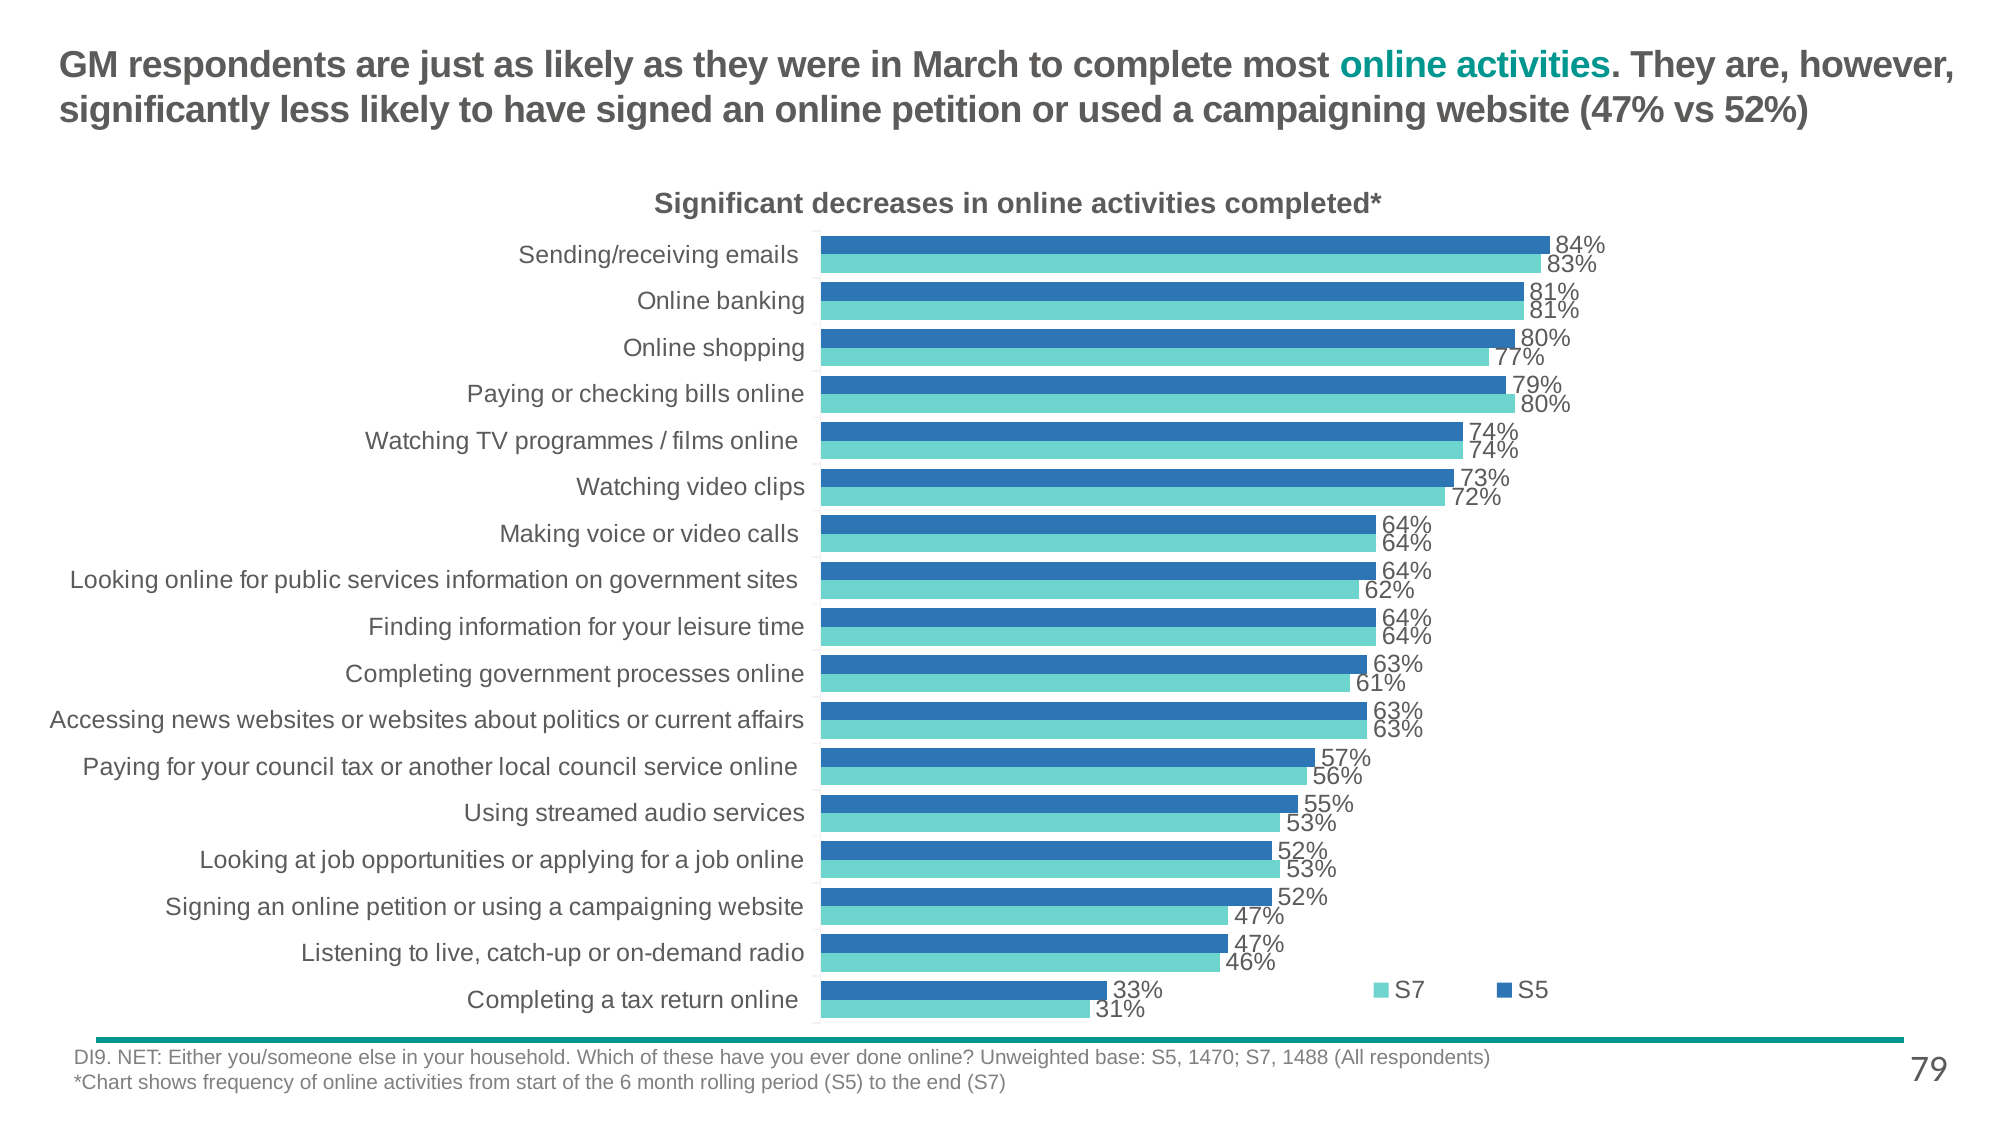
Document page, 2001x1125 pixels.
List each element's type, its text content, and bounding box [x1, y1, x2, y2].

text_box DI9. NET: Either you/someone else in your household. Which of these have you ever done online? Unweighted base: S5, 1470; S7, 1488 (All respondents) *Chart shows frequency of online activities from start of the 6 month rolling period (S5) to the end (S7) [58, 1036, 1856, 1121]
text_box Significant decreases in online activities completed* [507, 166, 1530, 230]
text_box 79 [1895, 1036, 1975, 1098]
title GM respondents are just as likely as they were in March to complete most online activities. They are, however, significantly less likely to have signed an online petition or used a campaigning website (47% vs 52%) [58, 40, 1979, 229]
chart [0, 230, 1623, 1037]
